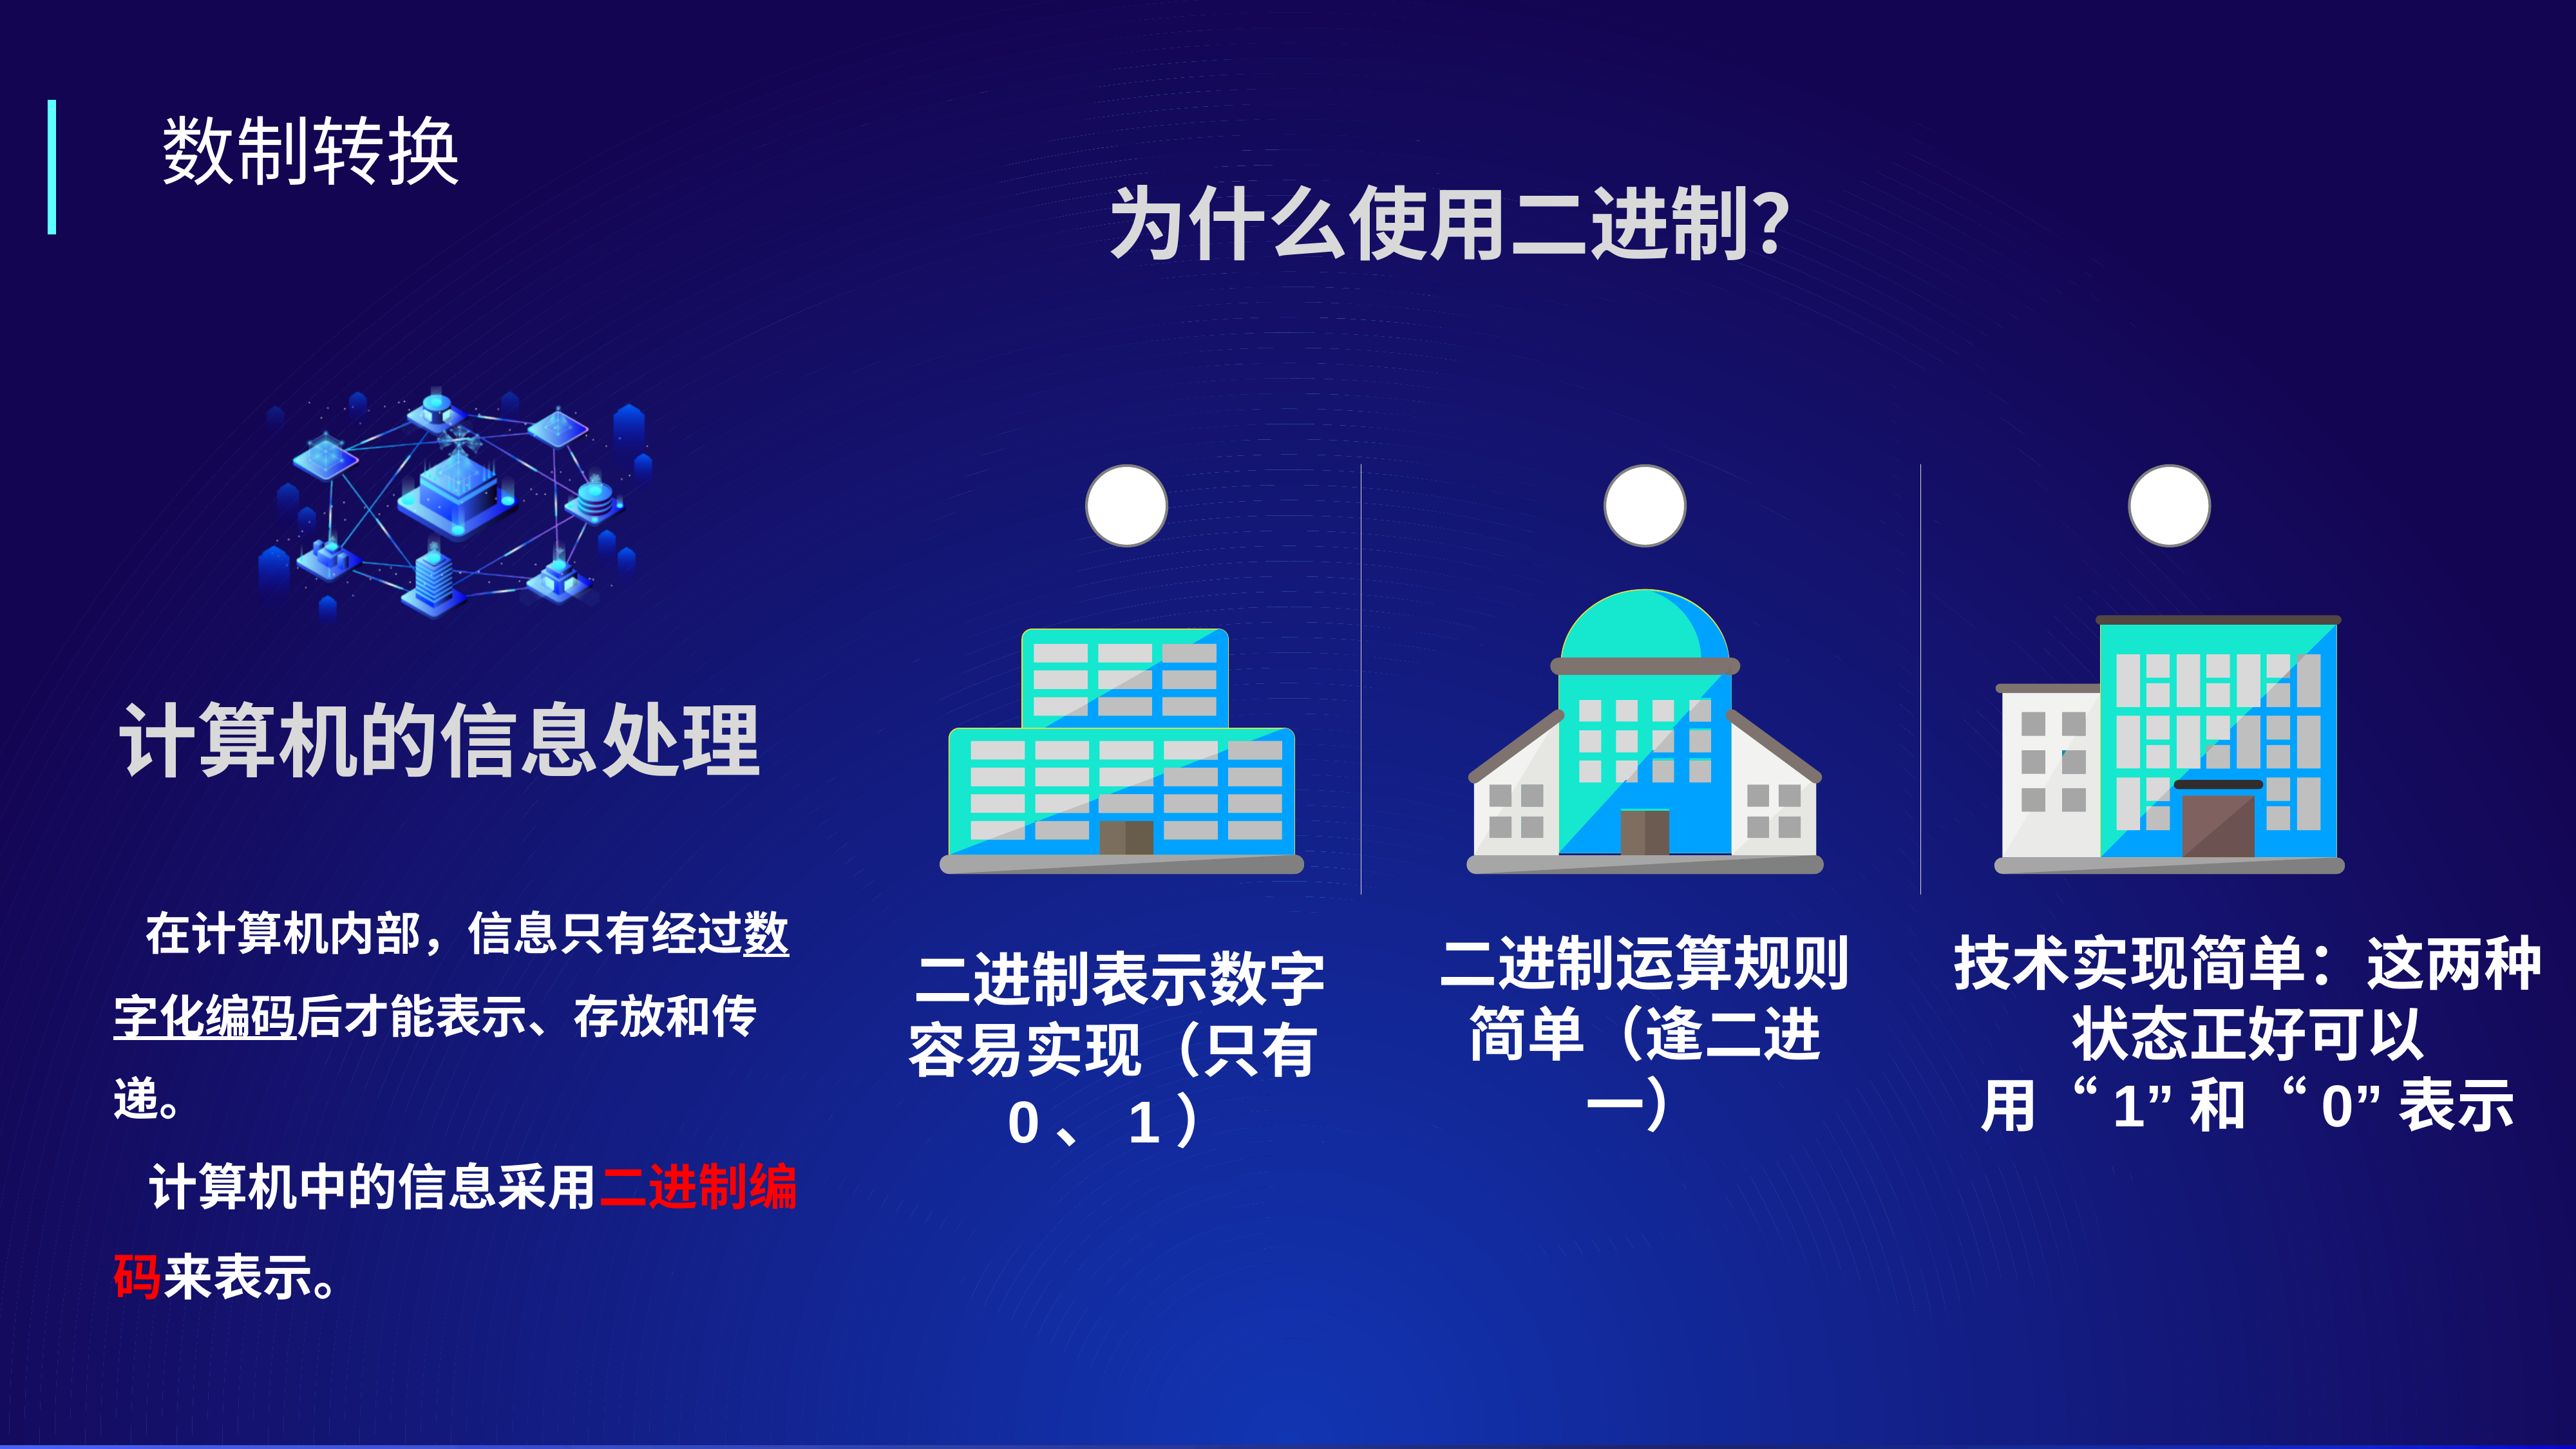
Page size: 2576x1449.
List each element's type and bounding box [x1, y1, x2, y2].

picture [0, 0, 2576, 1449]
text_box [871, 464, 2576, 1158]
text_box [87, 629, 831, 1321]
